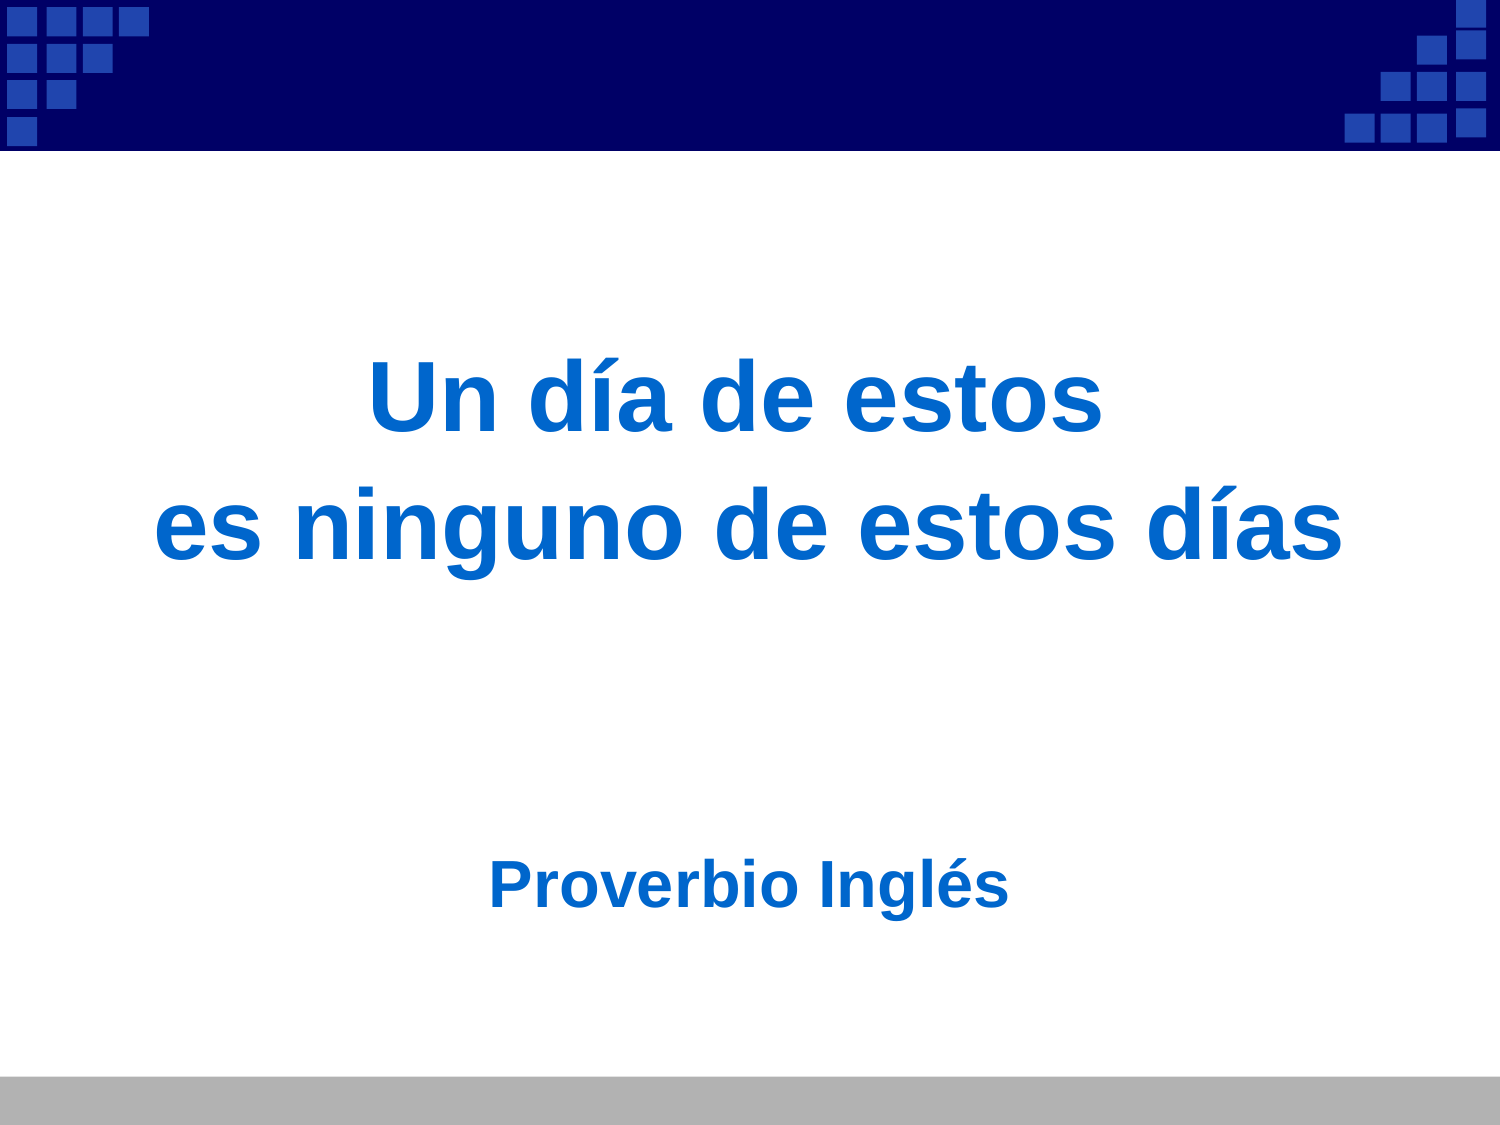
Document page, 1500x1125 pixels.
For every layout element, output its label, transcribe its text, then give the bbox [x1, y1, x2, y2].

list Un día de estos es ninguno de estos días Proverbio Inglés [112, 337, 1388, 613]
